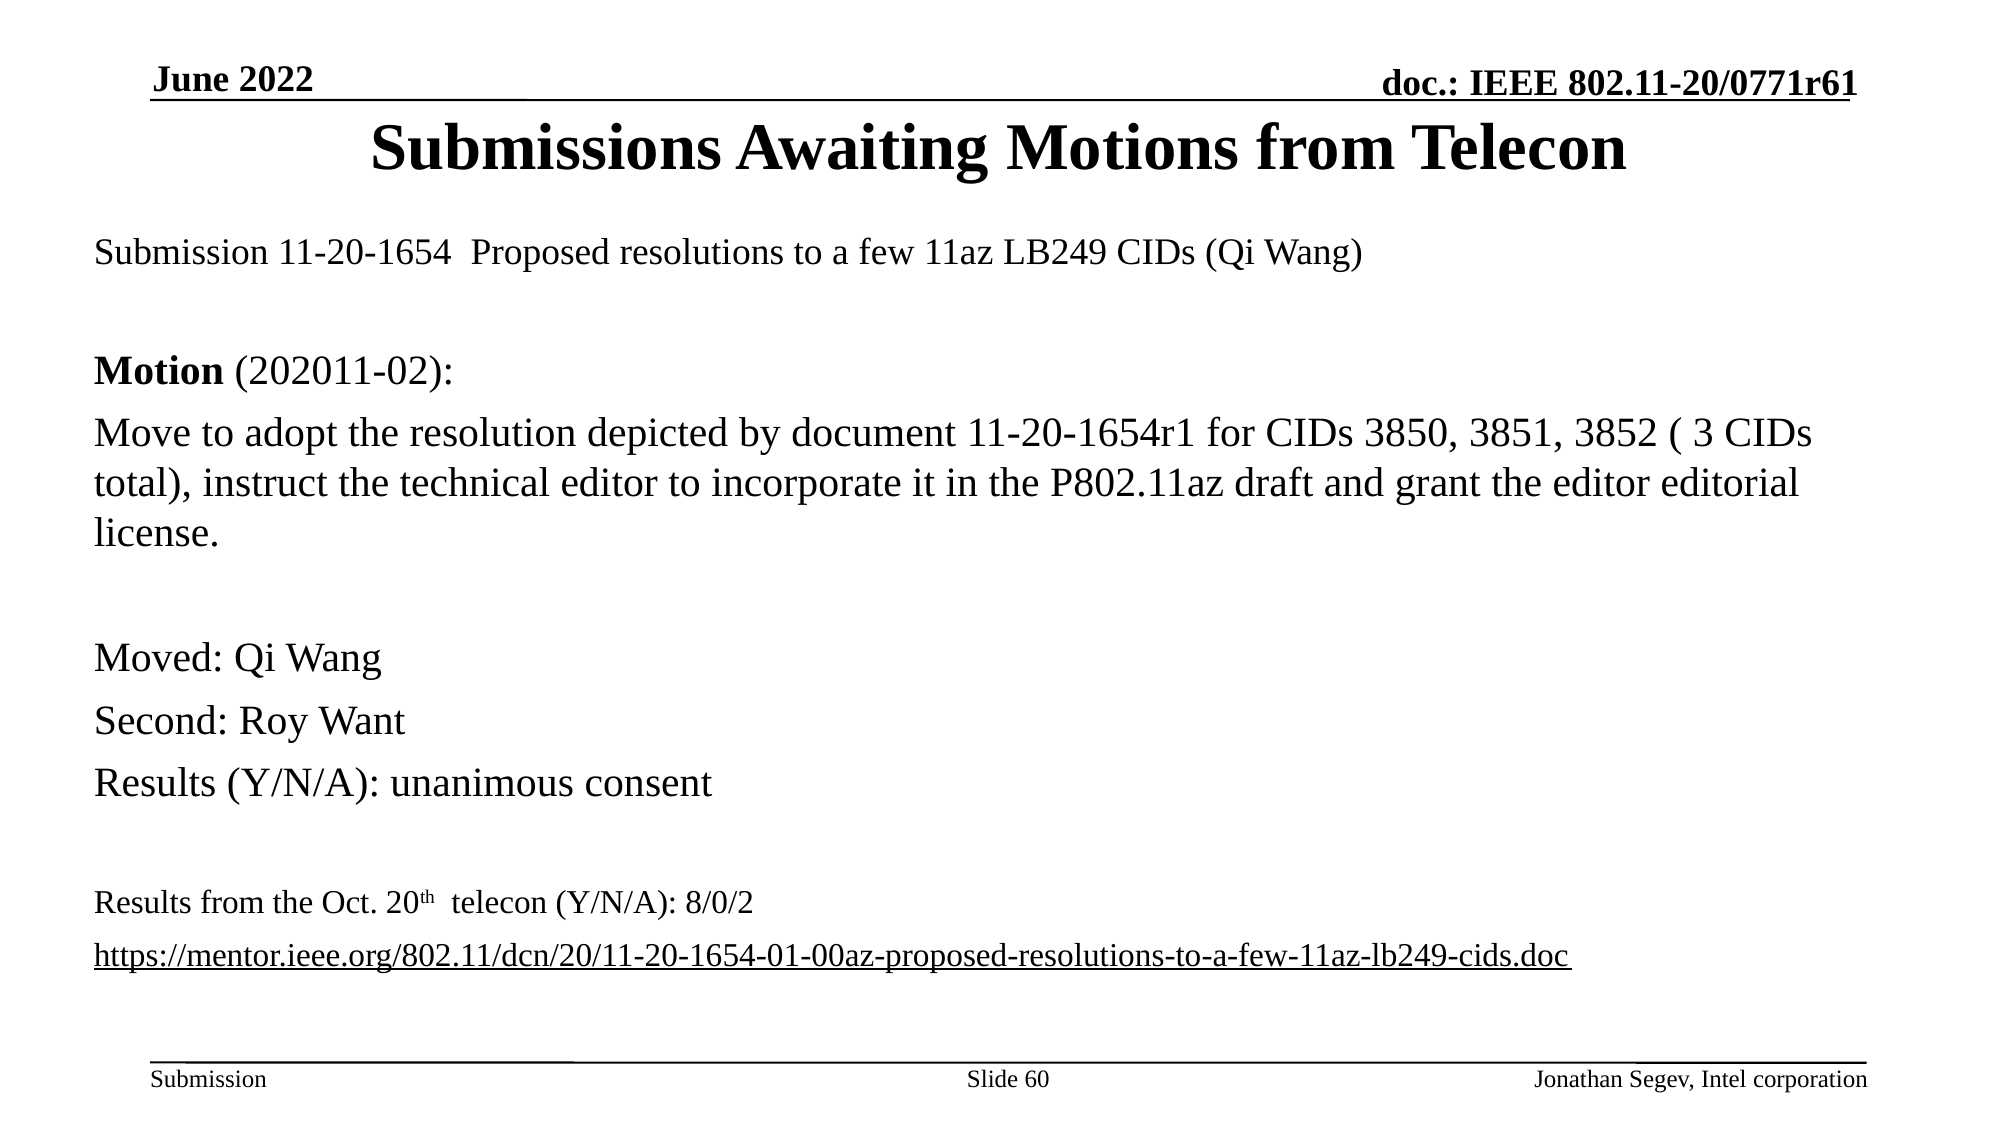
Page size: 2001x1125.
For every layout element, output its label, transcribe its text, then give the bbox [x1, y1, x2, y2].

list Submission 11-20-1654 Proposed resolutions to a few 11az LB249 CIDs (Qi Wang) Motion (202011-02): Move to adopt the resolution depicted by document 11-20-1654r1 for CIDs 3850, 3851, 3852 ( 3 CIDs total), instruct the technical editor to incorporate it in the P802.11az draft and grant the editor editorial license. Moved: Qi Wang Second: Roy Want Results (Y/N/A): unanimous consent Results from the Oct. 20th telecon (Y/N/A): 8/0/2 https://mentor.ieee.org/802.11/dcn/20/11-20-1654-01-00az-proposed-resolutions-to-a-few-11az-lb249-cids.doc [78, 219, 1922, 1000]
footer Jonathan Segev, Intel corporation [1171, 1061, 1869, 1093]
slide_number Slide 60 [950, 1061, 1067, 1123]
title Submissions Awaiting Motions from Telecon [149, 112, 1850, 173]
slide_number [152, 54, 563, 100]
